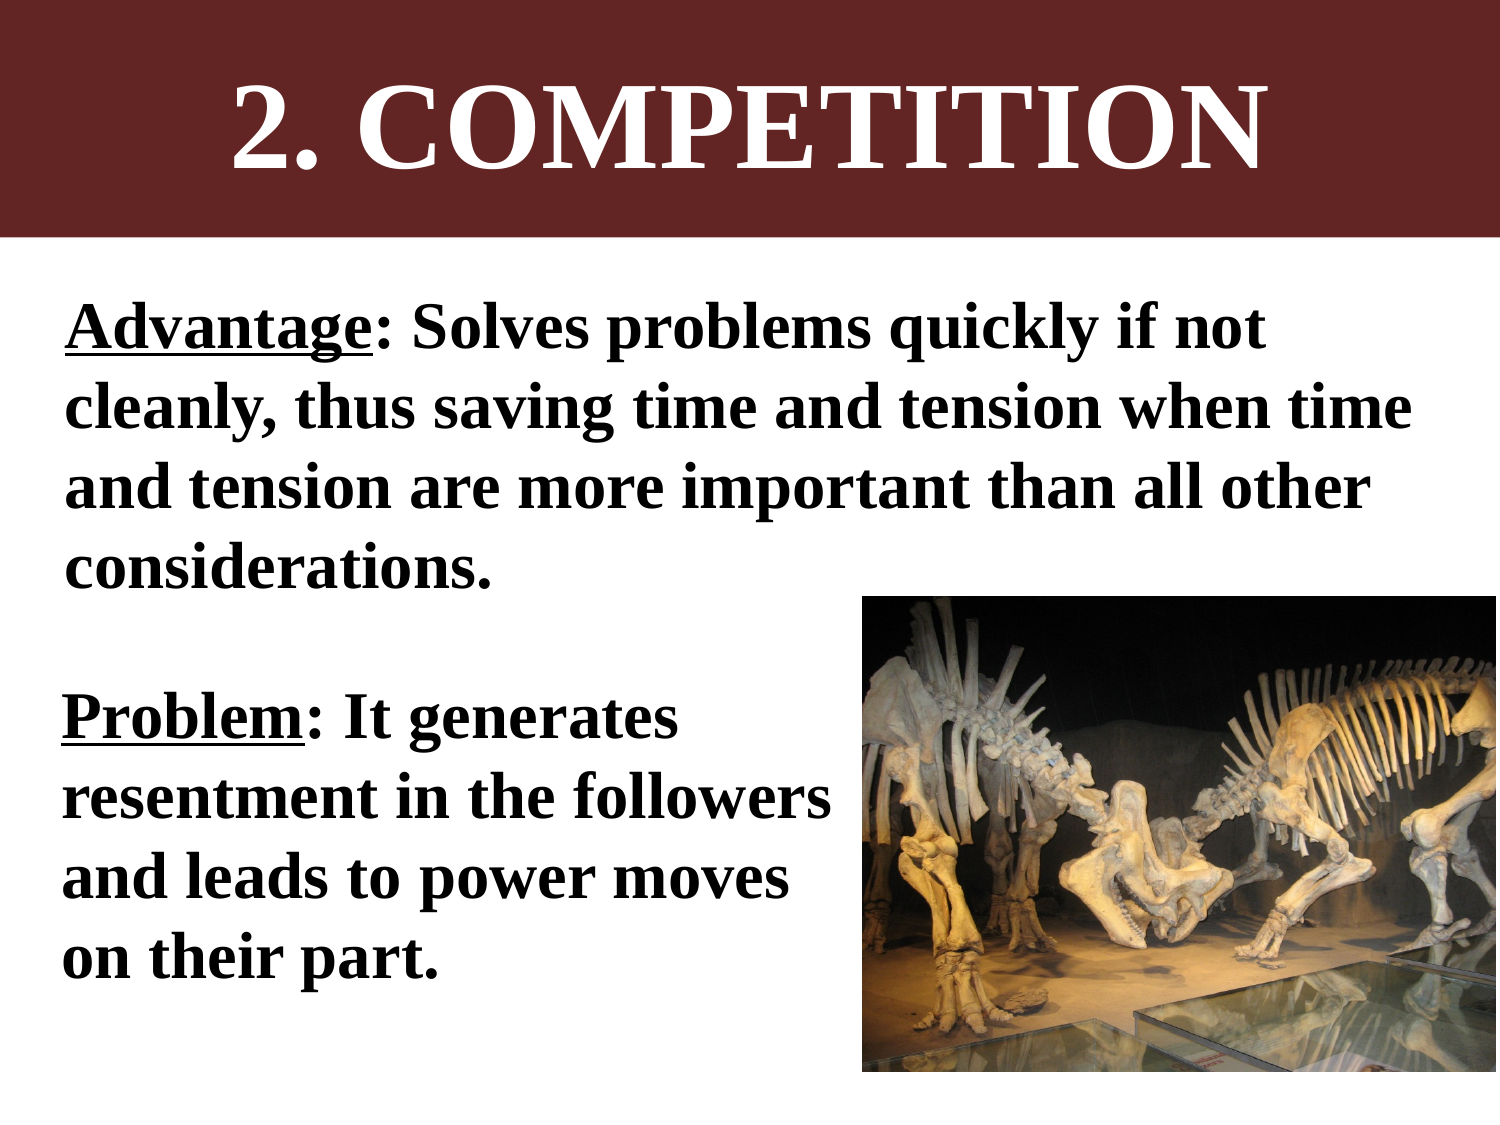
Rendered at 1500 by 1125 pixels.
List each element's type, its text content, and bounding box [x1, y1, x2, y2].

title 2. COMPETITION [0, 0, 1500, 238]
picture [862, 596, 1496, 1072]
text_box Problem: It generates resentment in the followers and leads to power moves on their part. [46, 664, 857, 1000]
text_box Advantage: Solves problems quickly if not cleanly, thus saving time and tension when time and tension are more important than all other considerations. [50, 274, 1450, 610]
